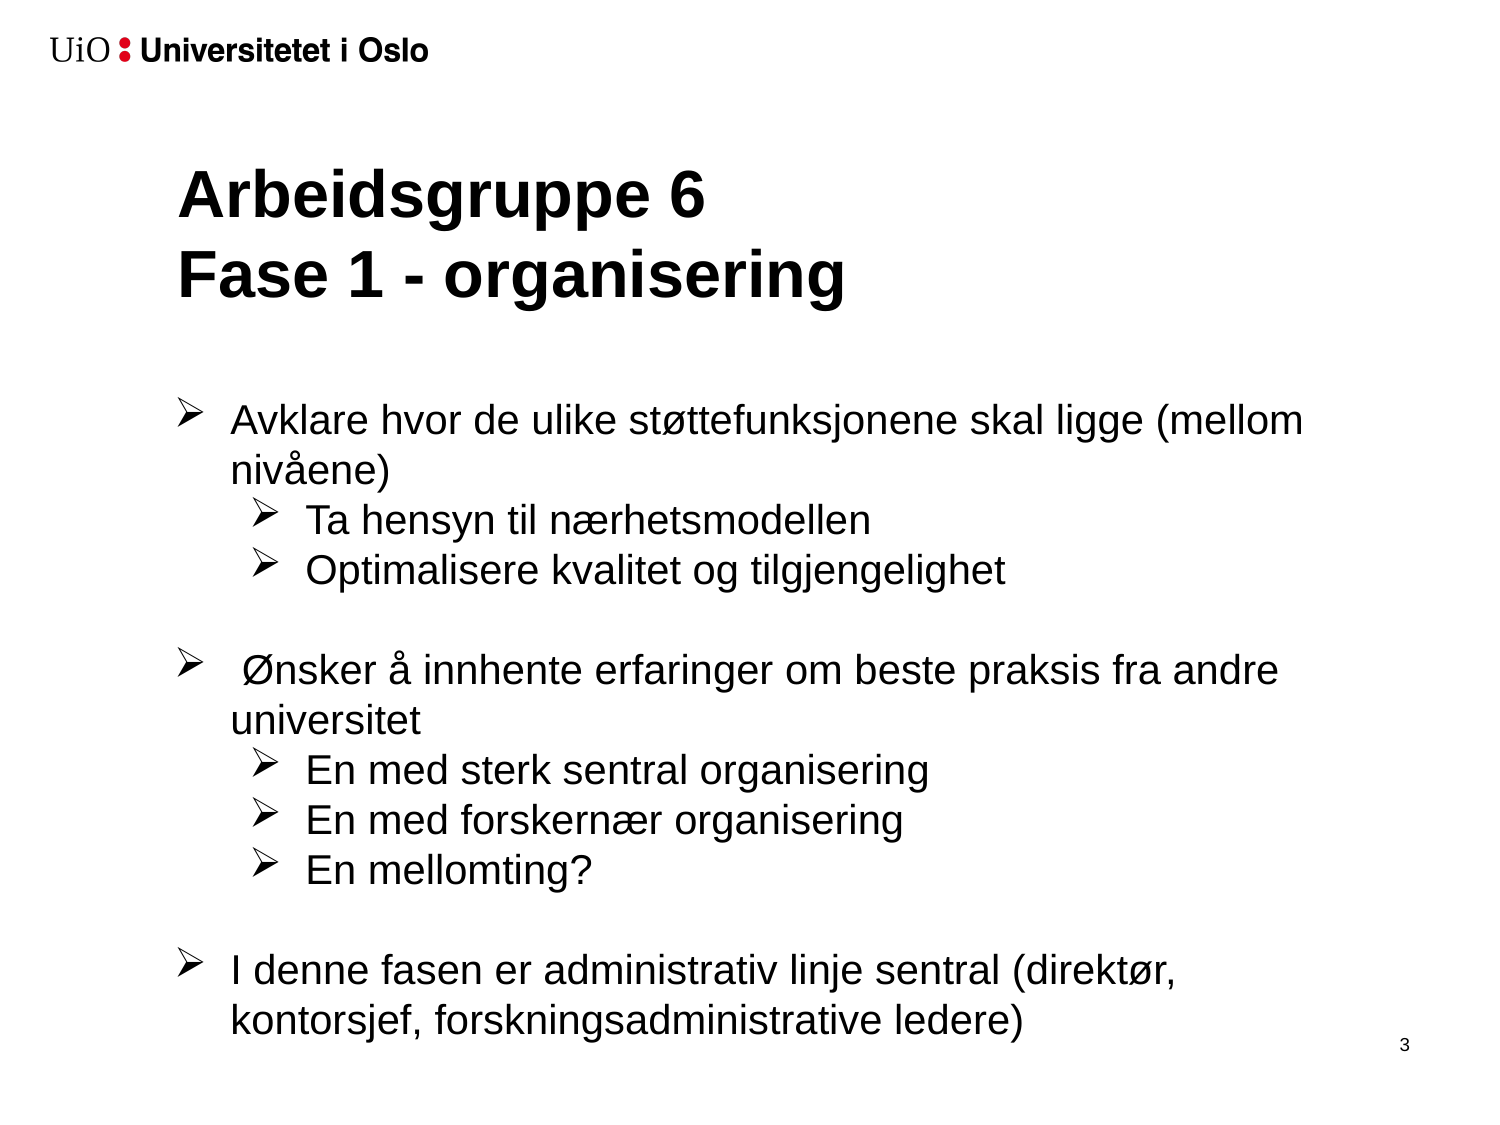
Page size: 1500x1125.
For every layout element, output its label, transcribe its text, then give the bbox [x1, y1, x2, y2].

text_box Avklare hvor de ulike støttefunksjonene skal ligge (mellom nivåene) Ta hensyn til nærhetsmodellen Optimalisere kvalitet og tilgjengelighet Ønsker å innhente erfaringer om beste praksis fra andre universitet En med sterk sentral organisering En med forskernær organisering En mellomting? I denne fasen er administrativ linje sentral (direktør, kontorsjef, forskningsadministrative ledere) [159, 385, 1376, 1051]
slide_number 2 [1312, 1024, 1426, 1101]
picture [50, 37, 428, 62]
title Arbeidsgruppe 6 Fase 1 - organisering [162, 137, 1426, 326]
